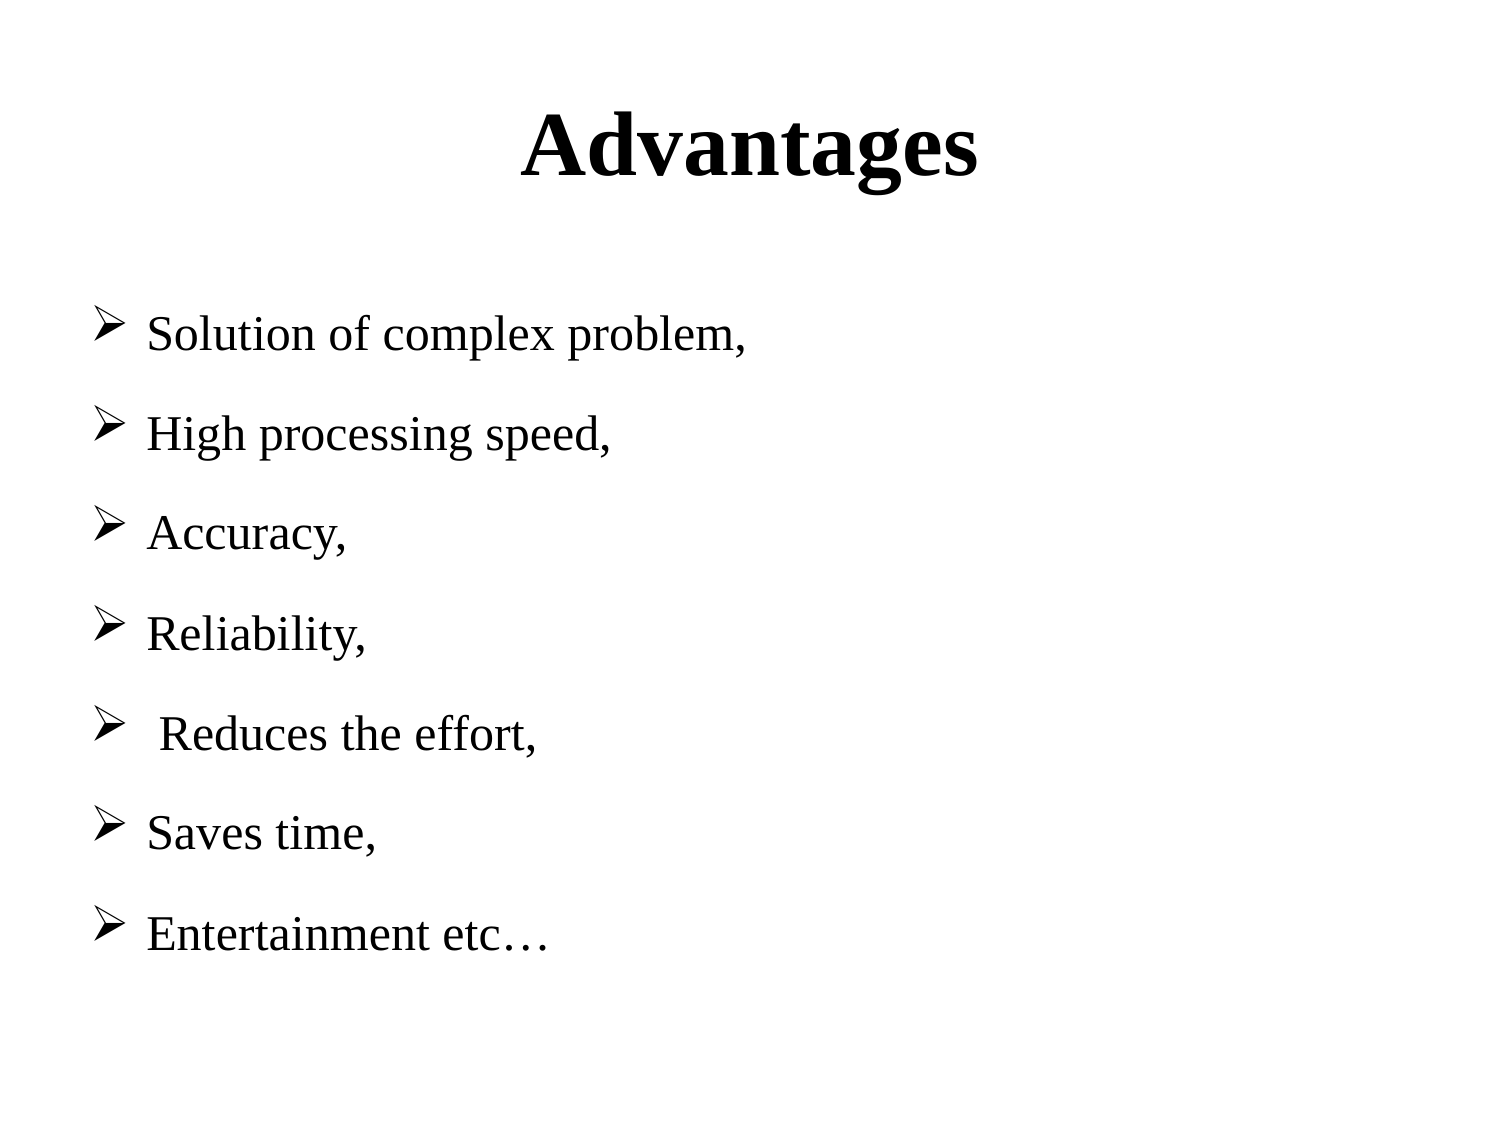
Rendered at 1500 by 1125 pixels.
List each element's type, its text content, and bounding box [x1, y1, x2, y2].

title Advantages [75, 45, 1425, 233]
list Solution of complex problem, High processing speed, Accuracy, Reliability, Reduces the effort, Saves time, Entertainment etc… [75, 262, 1425, 1005]
